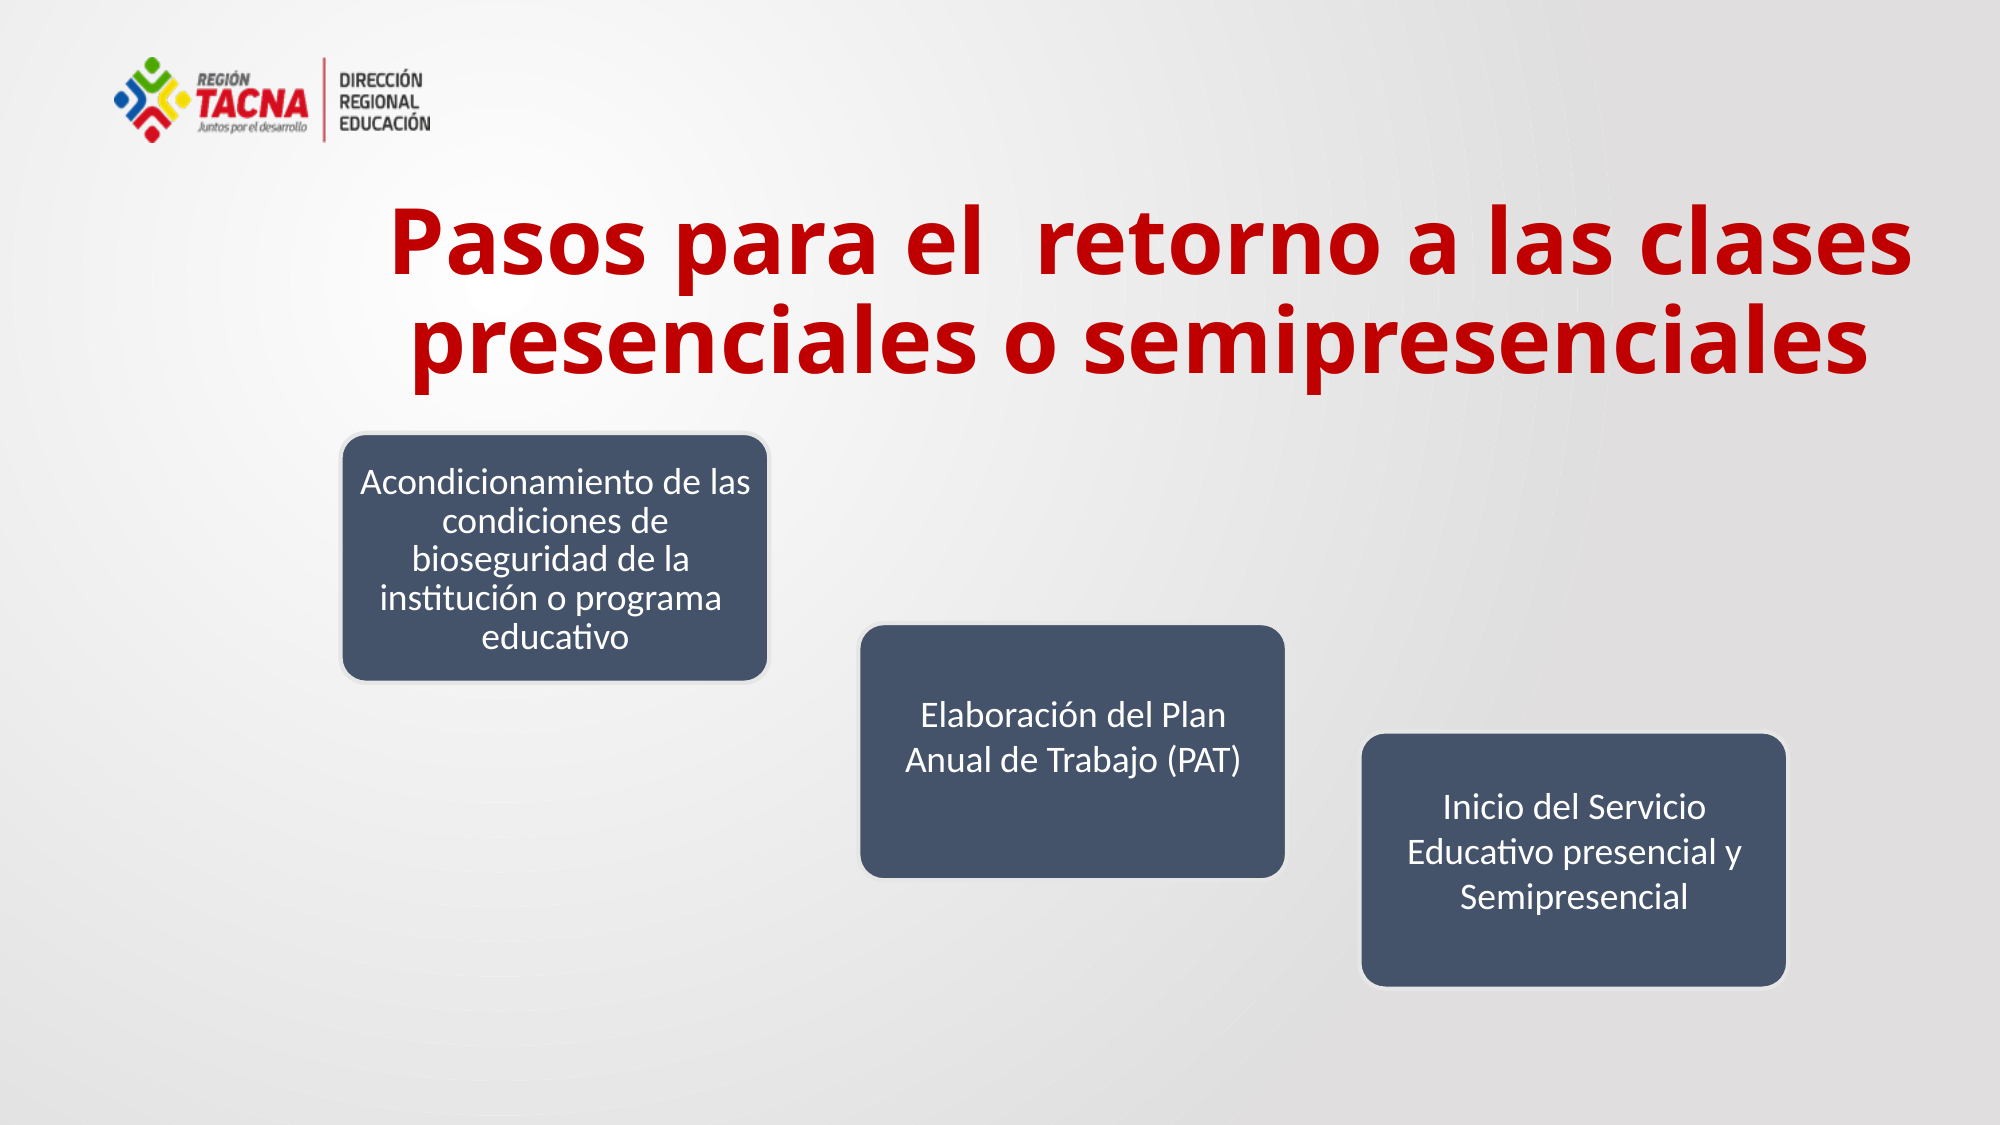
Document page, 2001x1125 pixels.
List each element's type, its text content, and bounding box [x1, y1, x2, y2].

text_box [340, 432, 770, 683]
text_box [858, 623, 1288, 881]
picture [114, 57, 430, 143]
title Pasos para el retorno a las clases presenciales o semipresenciales [289, 185, 2000, 403]
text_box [1357, 729, 1790, 991]
